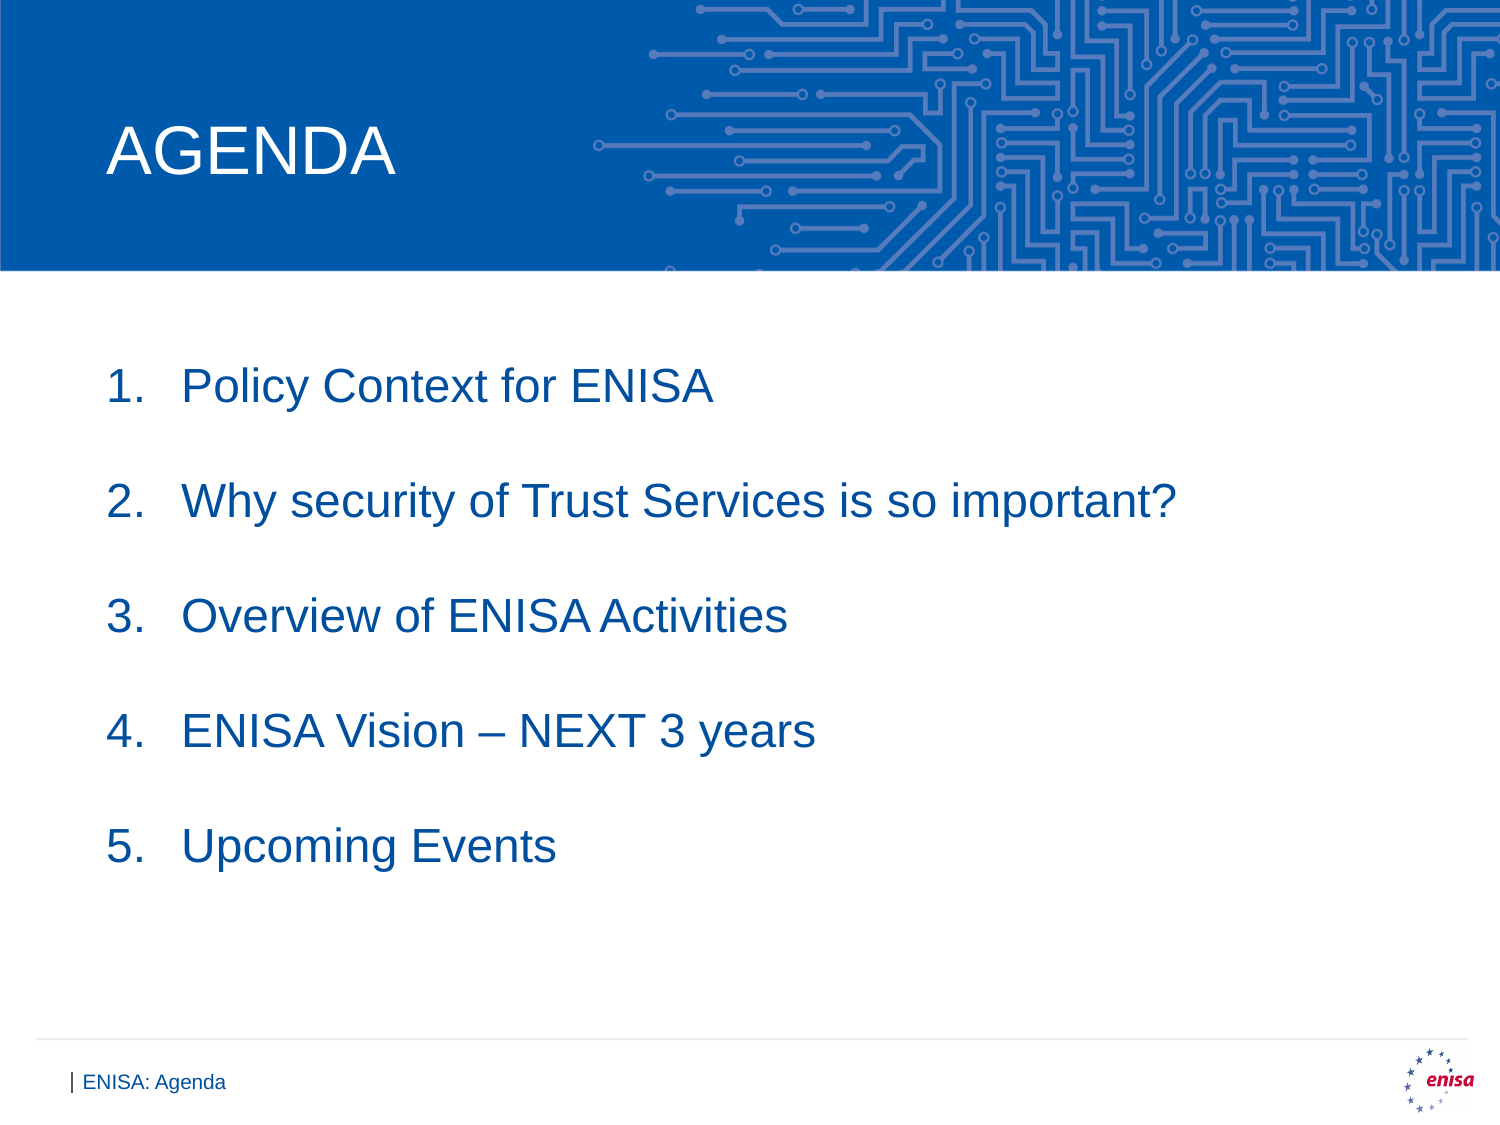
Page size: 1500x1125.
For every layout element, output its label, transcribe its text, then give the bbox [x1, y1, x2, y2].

picture [0, 1010, 1500, 1125]
picture [0, 0, 1500, 271]
list Policy Context for ENISA Why security of Trust Services is so important? Overview of ENISA Activities ENISA Vision – NEXT 3 years Upcoming Events [0, 271, 1500, 1010]
footer ENISA: Agenda [82, 1065, 1072, 1125]
title aGENDA [0, 115, 1025, 187]
